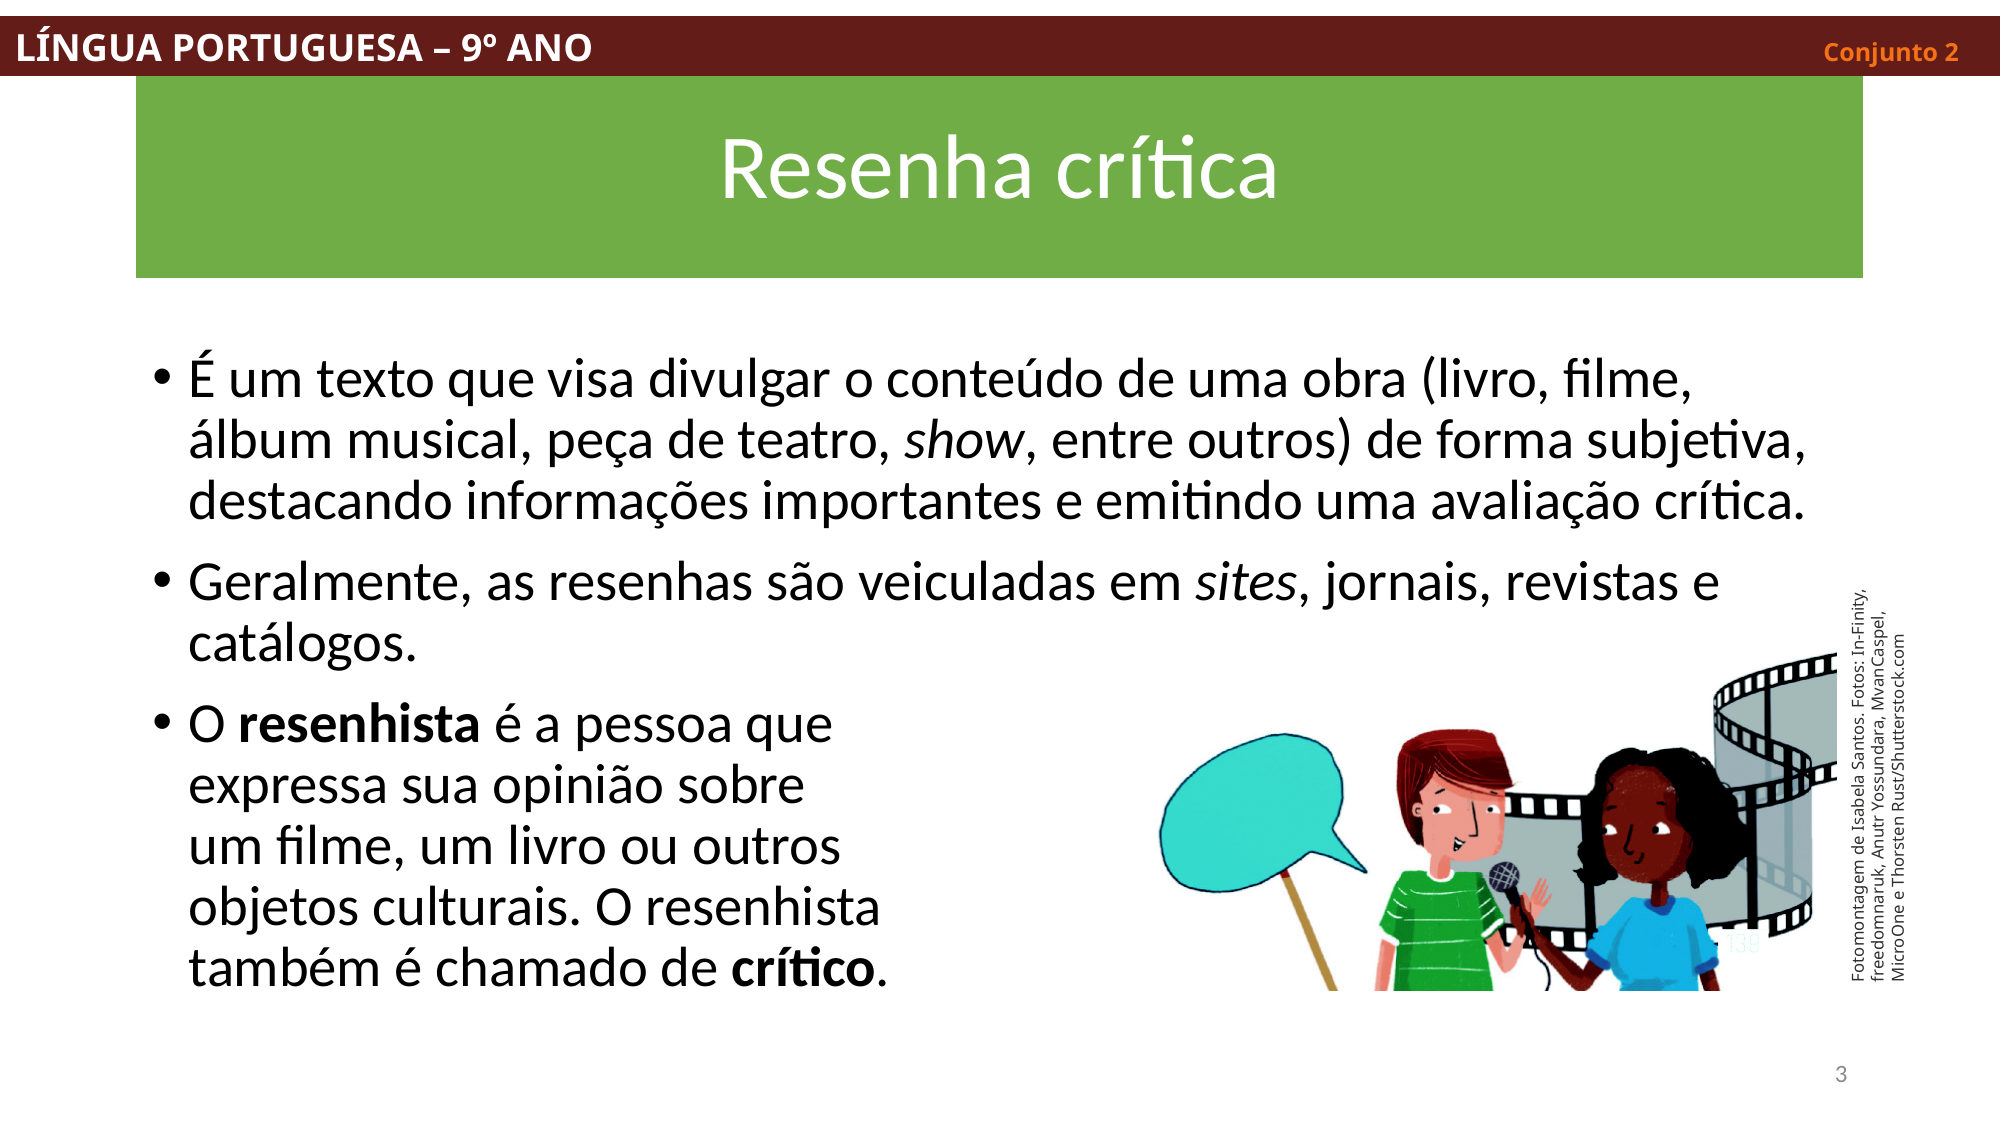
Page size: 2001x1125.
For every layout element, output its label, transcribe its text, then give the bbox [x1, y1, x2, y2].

picture [1143, 635, 1837, 991]
title Resenha crítica [136, 76, 1863, 278]
text_box LÍNGUA PORTUGUESA – 9º ANO Conjunto 2 [0, 16, 2000, 76]
slide_number 3 [1412, 1042, 1863, 1103]
list É um texto que visa divulgar o conteúdo de uma obra (livro, filme, álbum musical, peça de teatro, show, entre outros) de forma subjetiva, destacando informações importantes e emitindo uma avaliação crítica. Geralmente, as resenhas são veiculadas em sites, jornais, revistas e catálogos. O resenhista é a pessoa que expressa sua opinião sobre um filme, um livro ou outros objetos culturais. O resenhista também é chamado de crítico. [137, 341, 1866, 1056]
text_box Fotomontagem de Isabela Santos. Fotos: In-Finity, freedomnaruk, Anutr Yossundara, MvanCaspel, MicroOne e Thorsten Rust/Shutterstock.com [1839, 574, 1915, 997]
